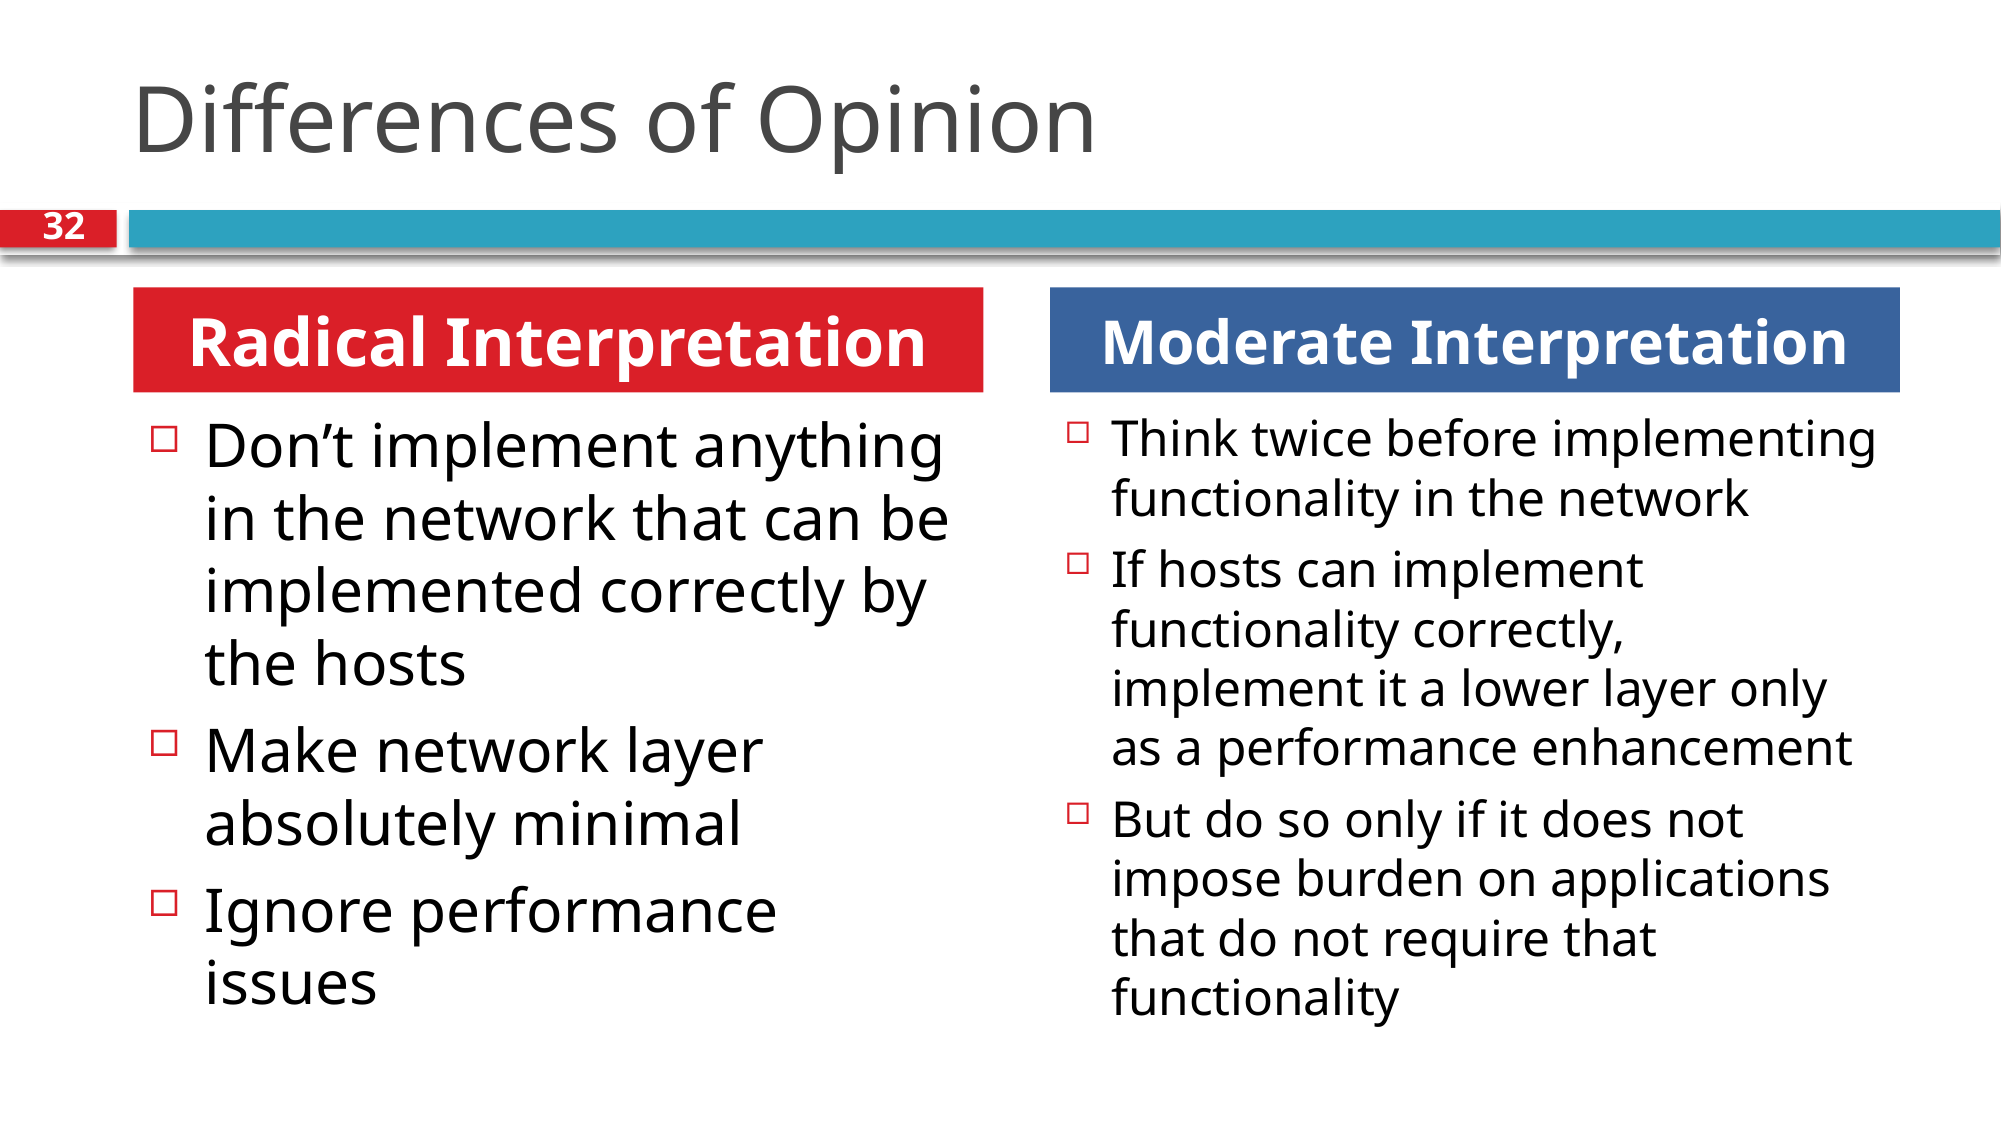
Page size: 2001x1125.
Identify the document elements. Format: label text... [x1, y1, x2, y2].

title Differences of Opinion [116, 44, 1900, 188]
list Radical Interpretation [133, 287, 984, 393]
slide_number 32 [0, 206, 130, 250]
list Think twice before implementing functionality in the network If hosts can implement functionality correctly, implement it a lower layer only as a performance enhancement But do so only if it does not impose burden on applications that do not require that functionality [1050, 399, 1900, 1081]
list Don’t implement anything in the network that can be implemented correctly by the hosts Make network layer absolutely minimal Ignore performance issues [133, 399, 984, 1081]
list Moderate Interpretation [1050, 287, 1900, 393]
